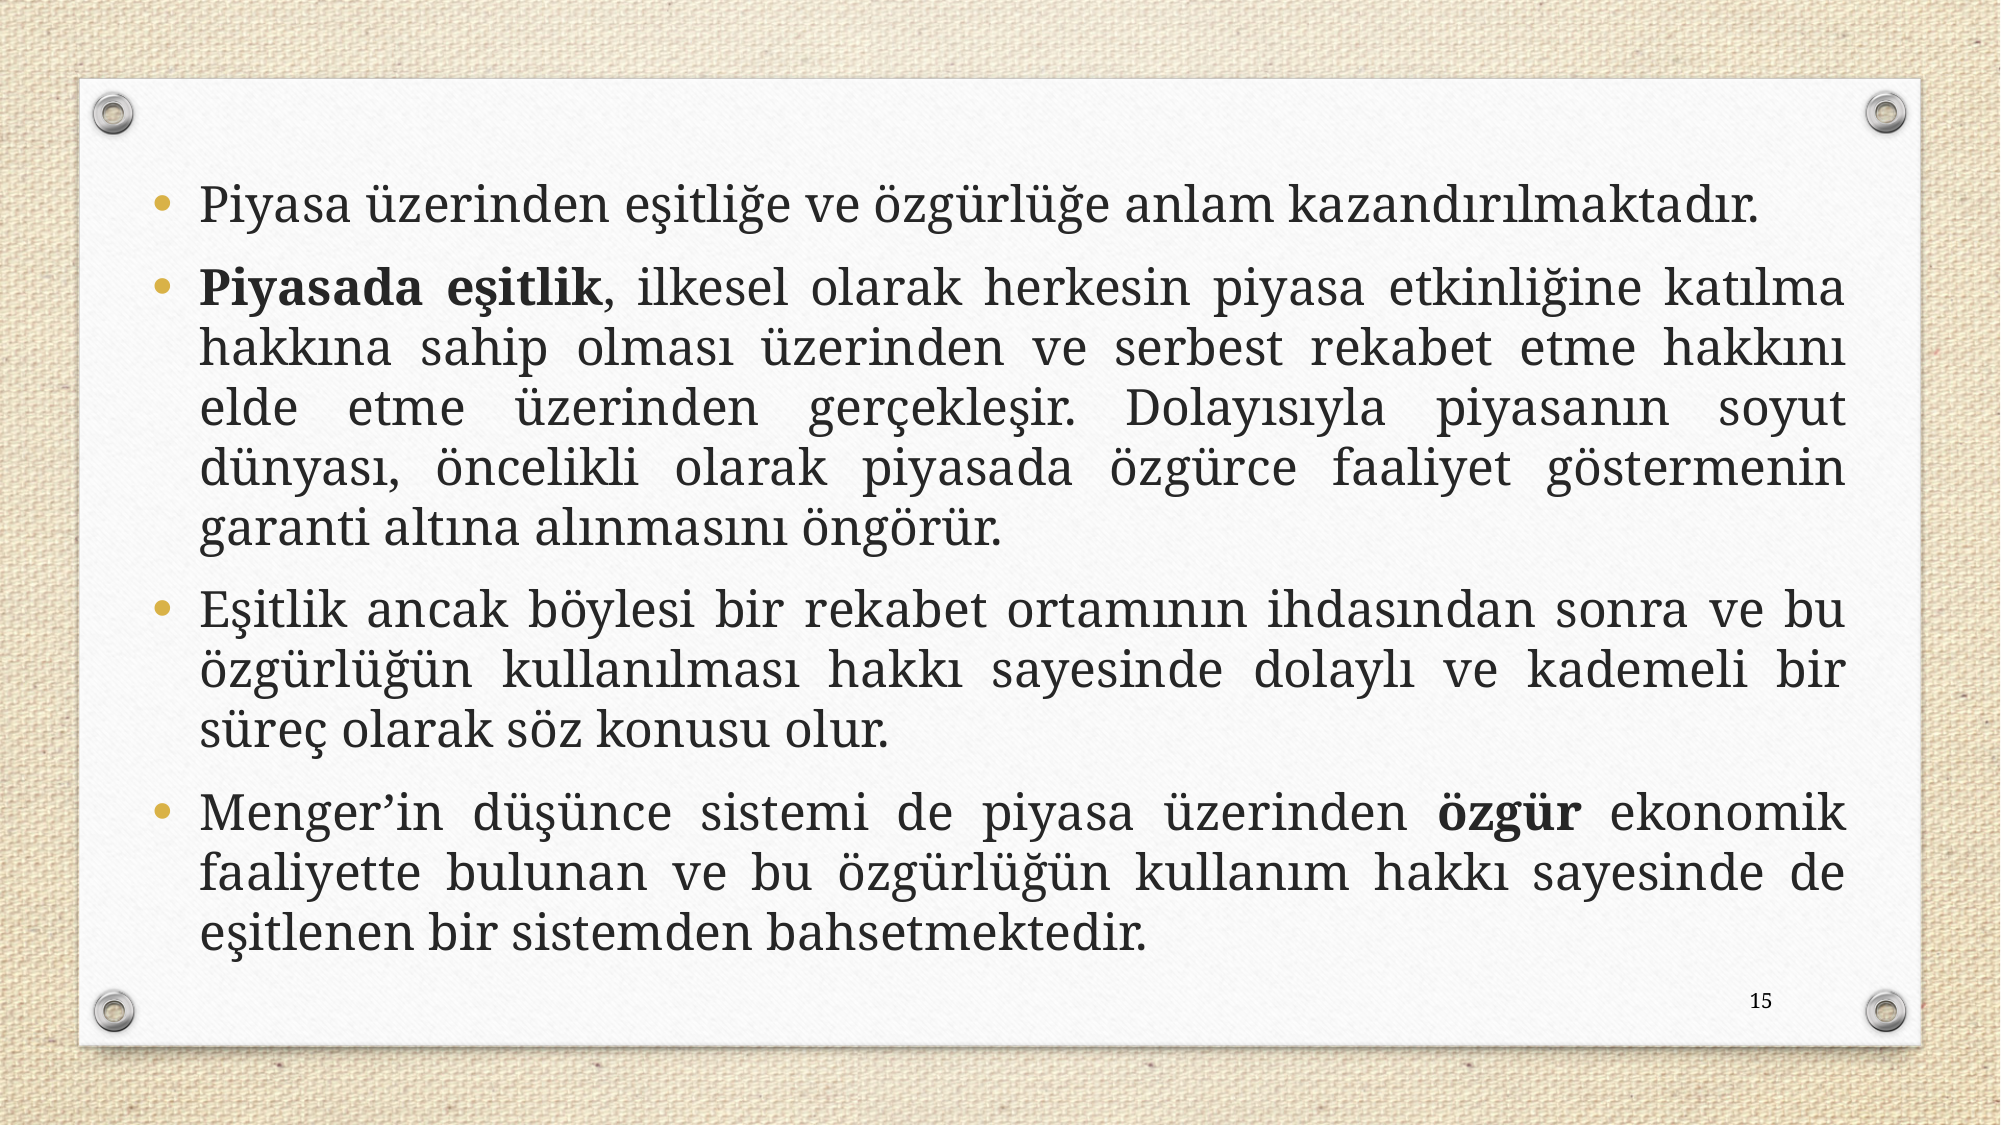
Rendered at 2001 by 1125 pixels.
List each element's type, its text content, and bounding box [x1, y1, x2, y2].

slide_number 15 [1698, 979, 1788, 1025]
list Piyasa üzerinden eşitliğe ve özgürlüğe anlam kazandırılmaktadır. Piyasada eşitlik, ilkesel olarak herkesin piyasa etkinliğine katılma hakkına sahip olması üzerinden ve serbest rekabet etme hakkını elde etme üzerinden gerçekleşir. Dolayısıyla piyasanın soyut dünyası, öncelikli olarak piyasada özgürce faaliyet göstermenin garanti altına alınmasını öngörür. Eşitlik ancak böylesi bir rekabet ortamının ihdasından sonra ve bu özgürlüğün kullanılması hakkı sayesinde dolaylı ve kademeli bir süreç olarak söz konusu olur. Menger’in düşünce sistemi de piyasa üzerinden özgür ekonomik faaliyette bulunan ve bu özgürlüğün kullanım hakkı sayesinde de eşitlenen bir sistemden bahsetmektedir. [137, 82, 1863, 1014]
picture [0, 0, 2001, 1125]
